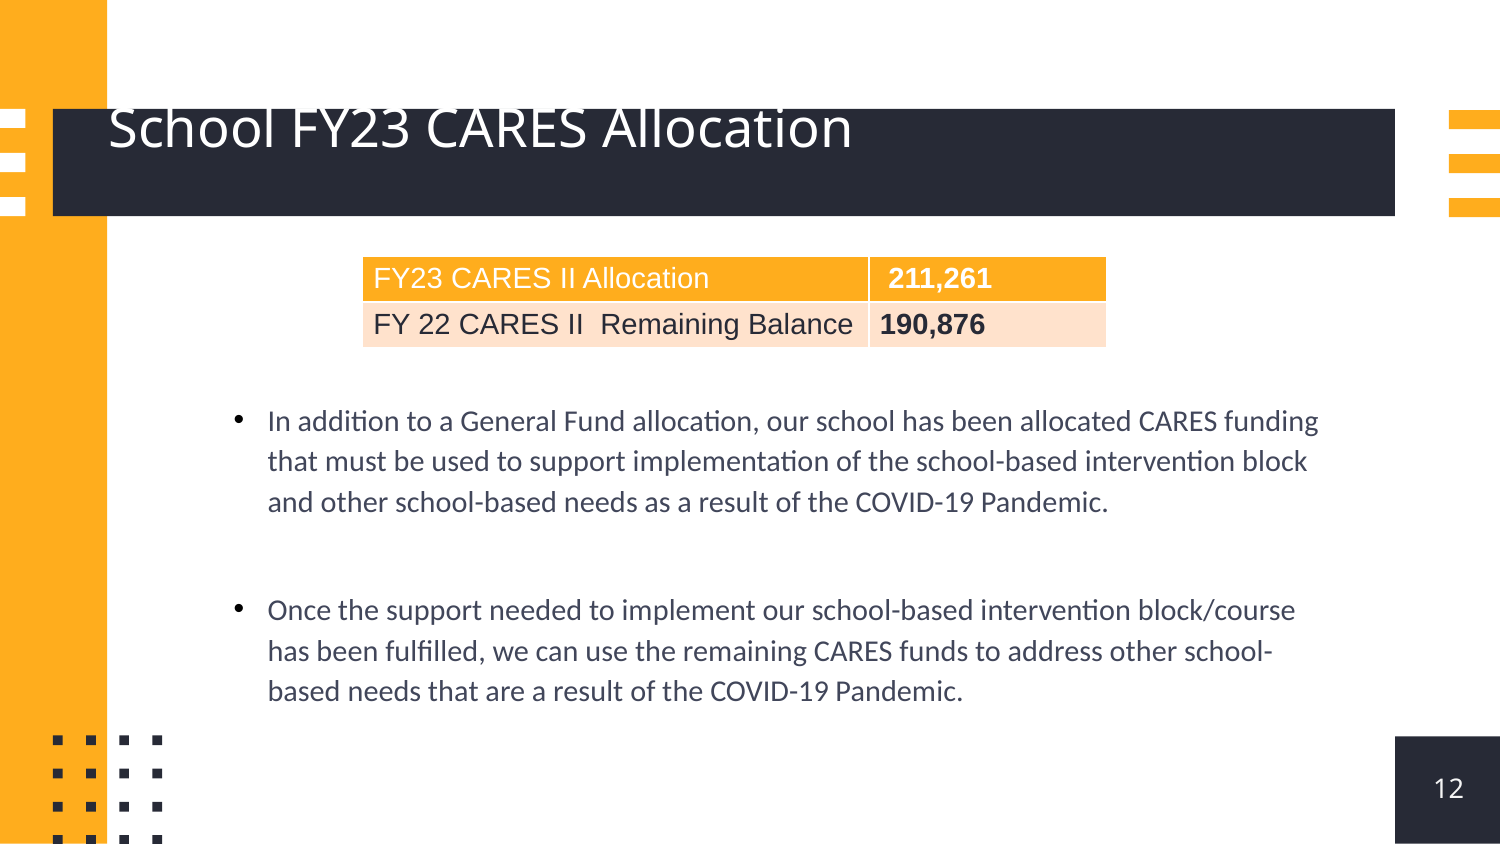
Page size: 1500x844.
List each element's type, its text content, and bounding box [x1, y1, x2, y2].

slide_number 12 [1395, 736, 1500, 844]
text_box In addition to a General Fund allocation, our school has been allocated CARES funding that must be used to support implementation of the school-based intervention block and other school-based needs as a result of the COVID-19 Pandemic. Once the support needed to implement our school-based intervention block/course has been fulfilled, we can use the remaining CARES funds to address other school-based needs that are a result of the COVID-19 Pandemic. [218, 388, 1342, 757]
title School FY23 CARES Allocation [108, 108, 1396, 217]
table_header 211,261 [870, 257, 1106, 301]
table_header FY23 CARES II Allocation [363, 257, 868, 301]
table_cell FY 22 CARES II Remaining Balance [363, 303, 868, 347]
table_cell 190,876 [870, 303, 1106, 347]
